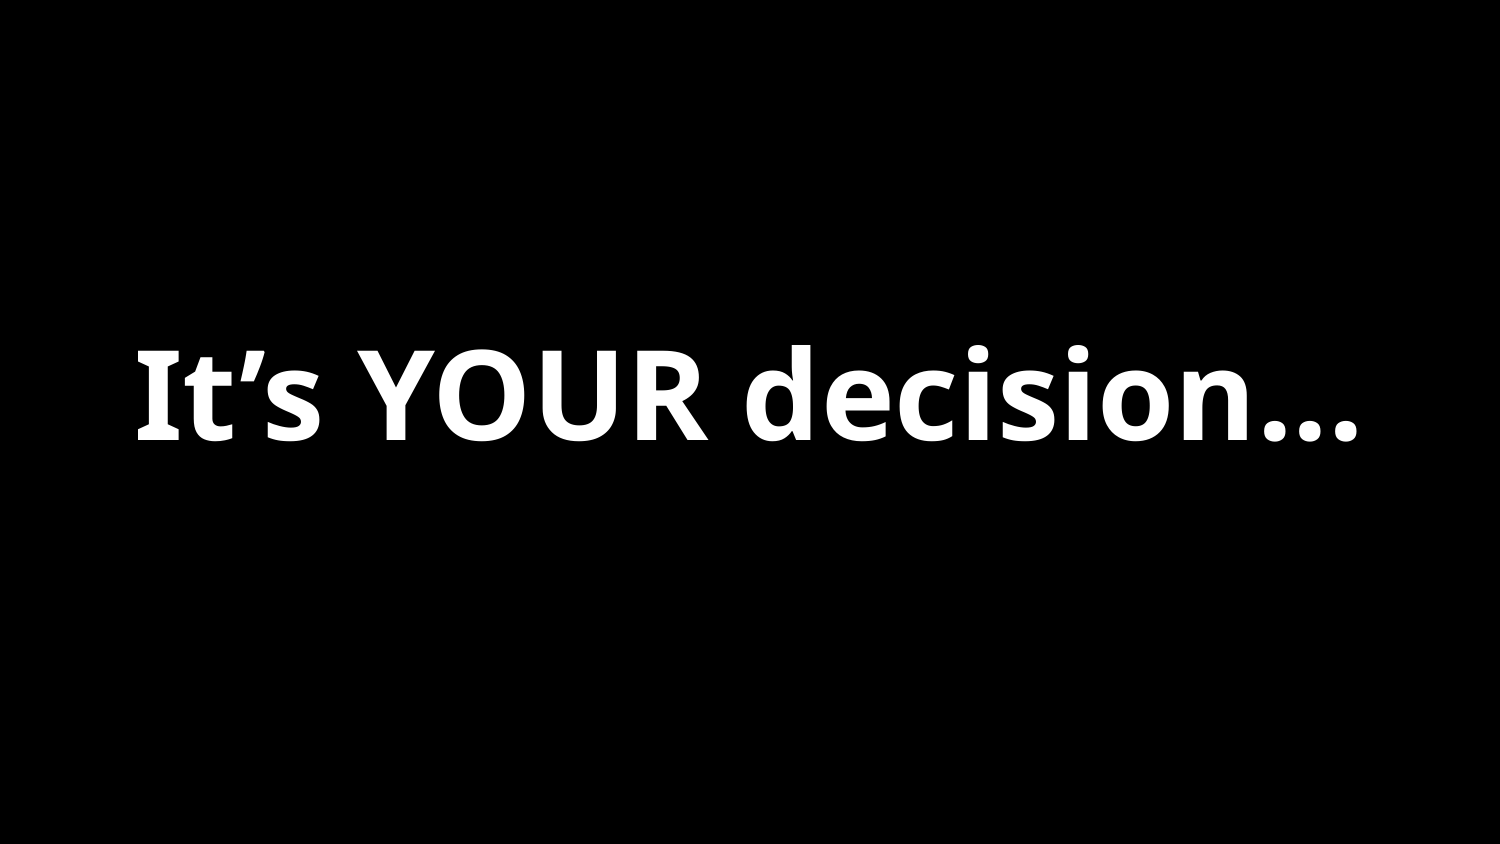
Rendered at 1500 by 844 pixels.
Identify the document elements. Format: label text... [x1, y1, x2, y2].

title It’s YOUR decision... [75, 33, 1425, 747]
